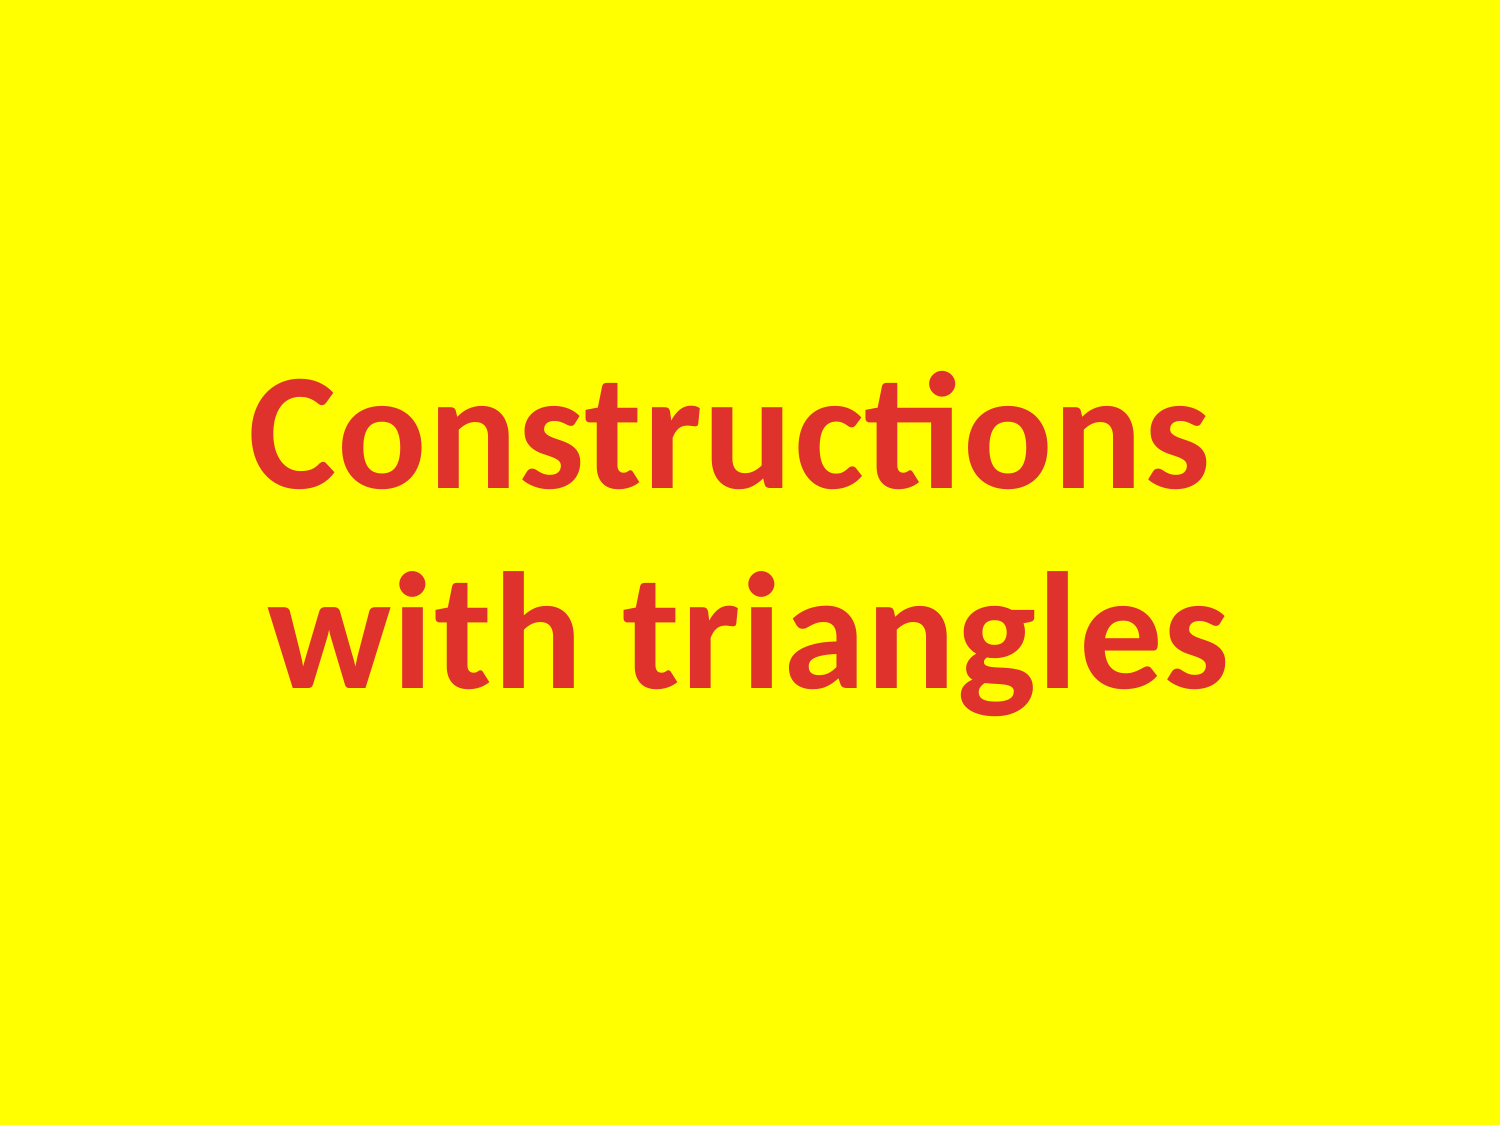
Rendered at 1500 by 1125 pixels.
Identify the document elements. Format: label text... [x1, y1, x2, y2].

text_box Constructions with triangles [233, 314, 1267, 730]
